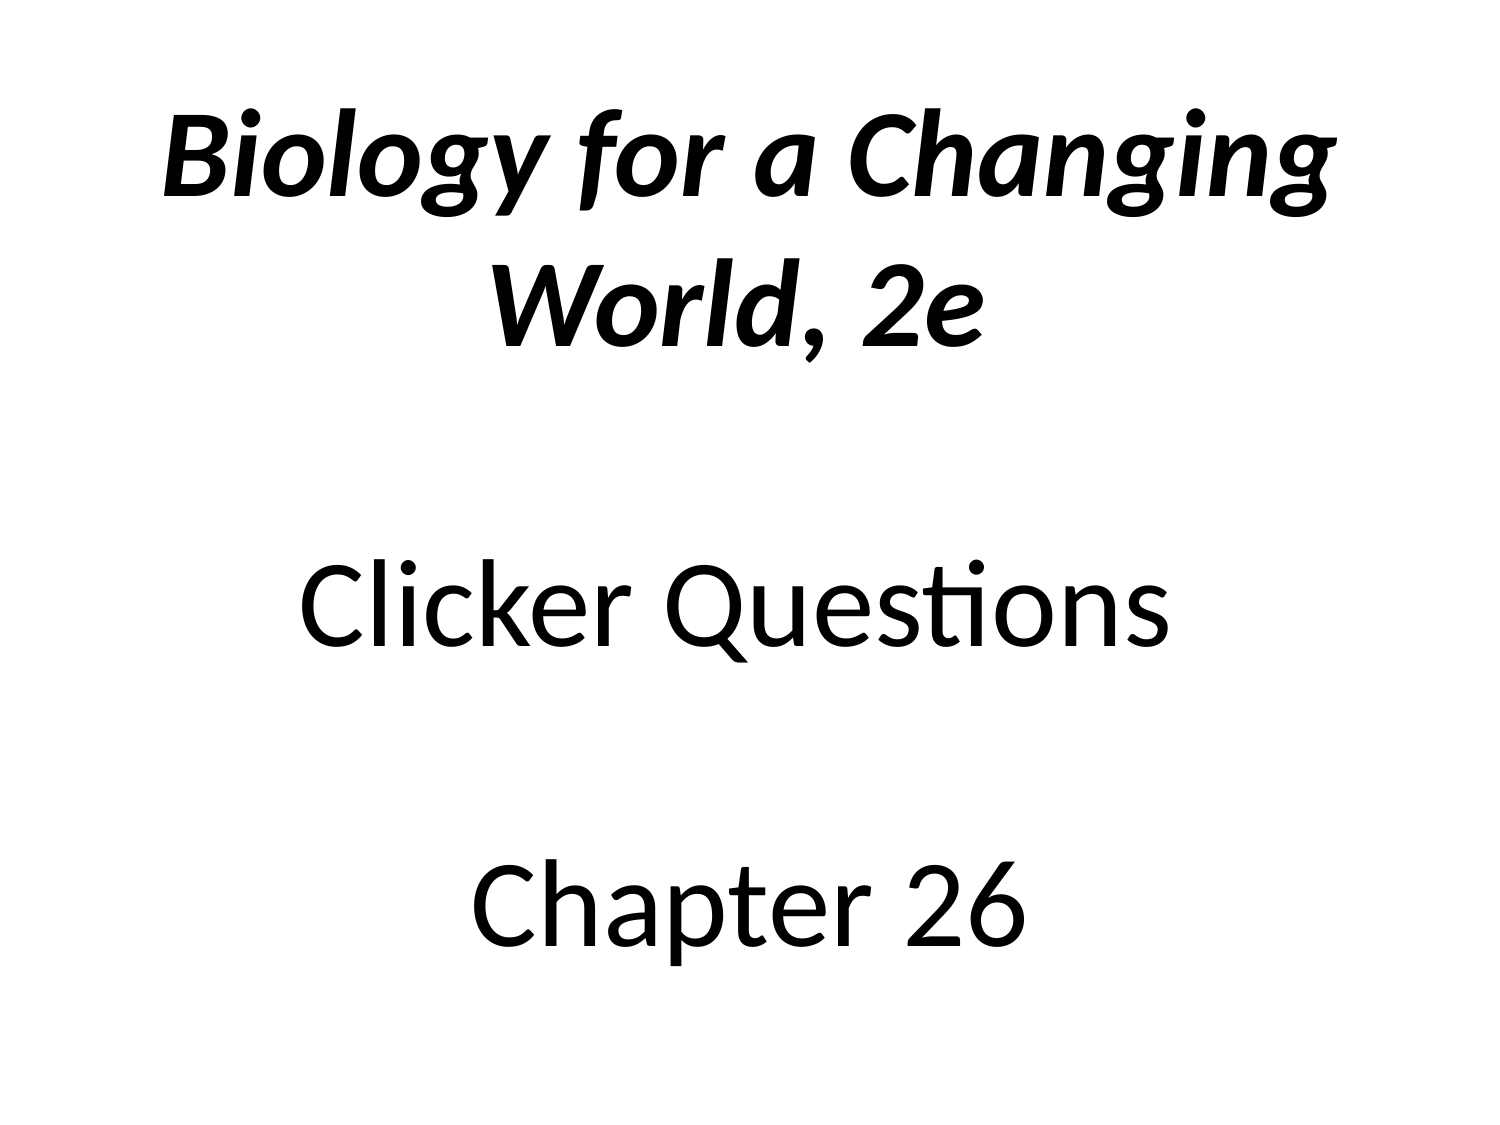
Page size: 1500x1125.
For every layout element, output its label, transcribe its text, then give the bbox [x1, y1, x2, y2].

title Biology for a Changing World, 2e Clicker Questions Chapter 26 [112, 262, 1388, 850]
